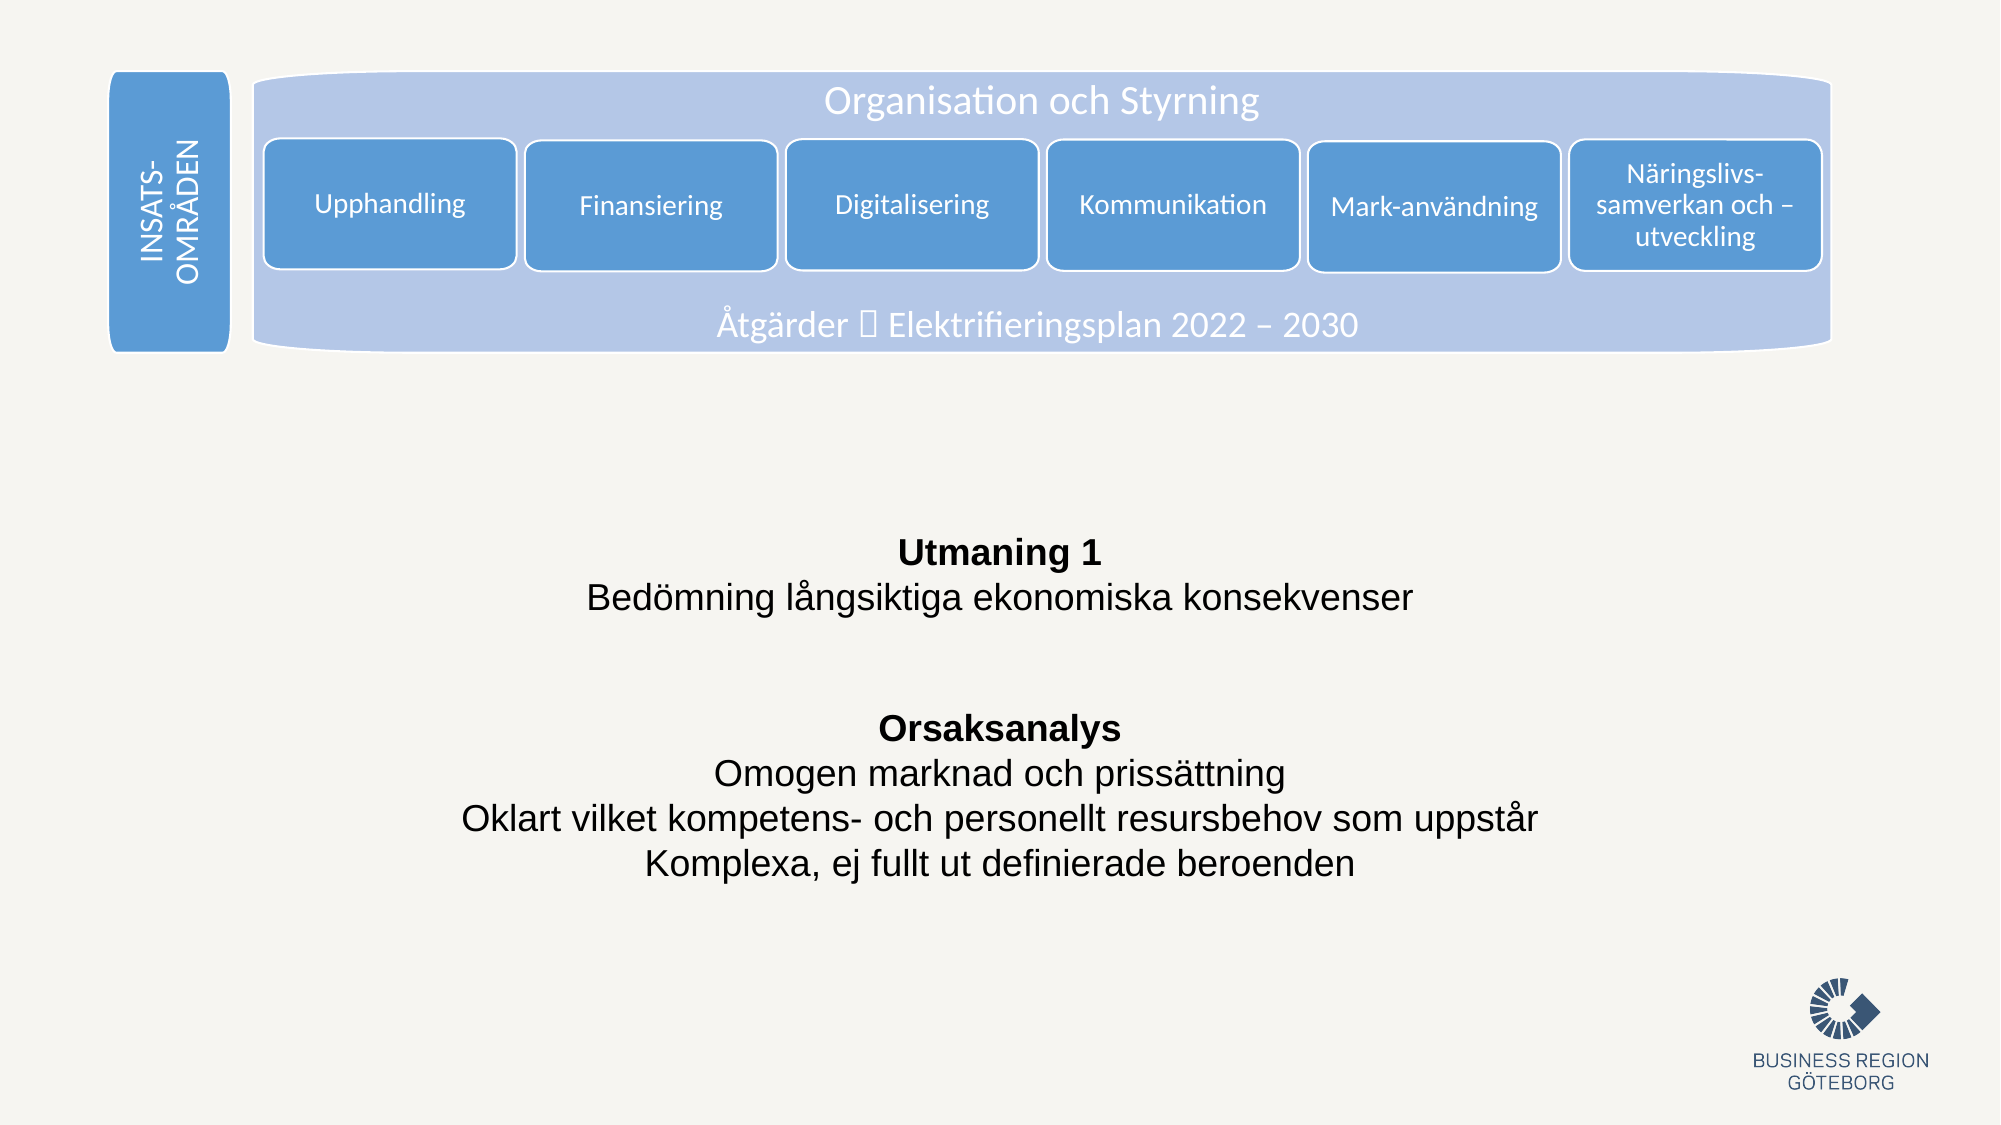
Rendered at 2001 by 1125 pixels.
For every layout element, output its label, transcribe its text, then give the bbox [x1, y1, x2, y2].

picture [1754, 978, 1928, 1090]
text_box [252, 71, 1832, 353]
text_box Utmaning 1 Bedömning långsiktiga ekonomiska konsekvenser [0, 520, 2000, 626]
text_box INSATS-OMRÅDEN [108, 71, 231, 353]
text_box Orsaksanalys Omogen marknad och prissättning Oklart vilket kompetens- och personellt resursbehov som uppstår Komplexa, ej fullt ut definierade beroenden [0, 696, 2000, 892]
